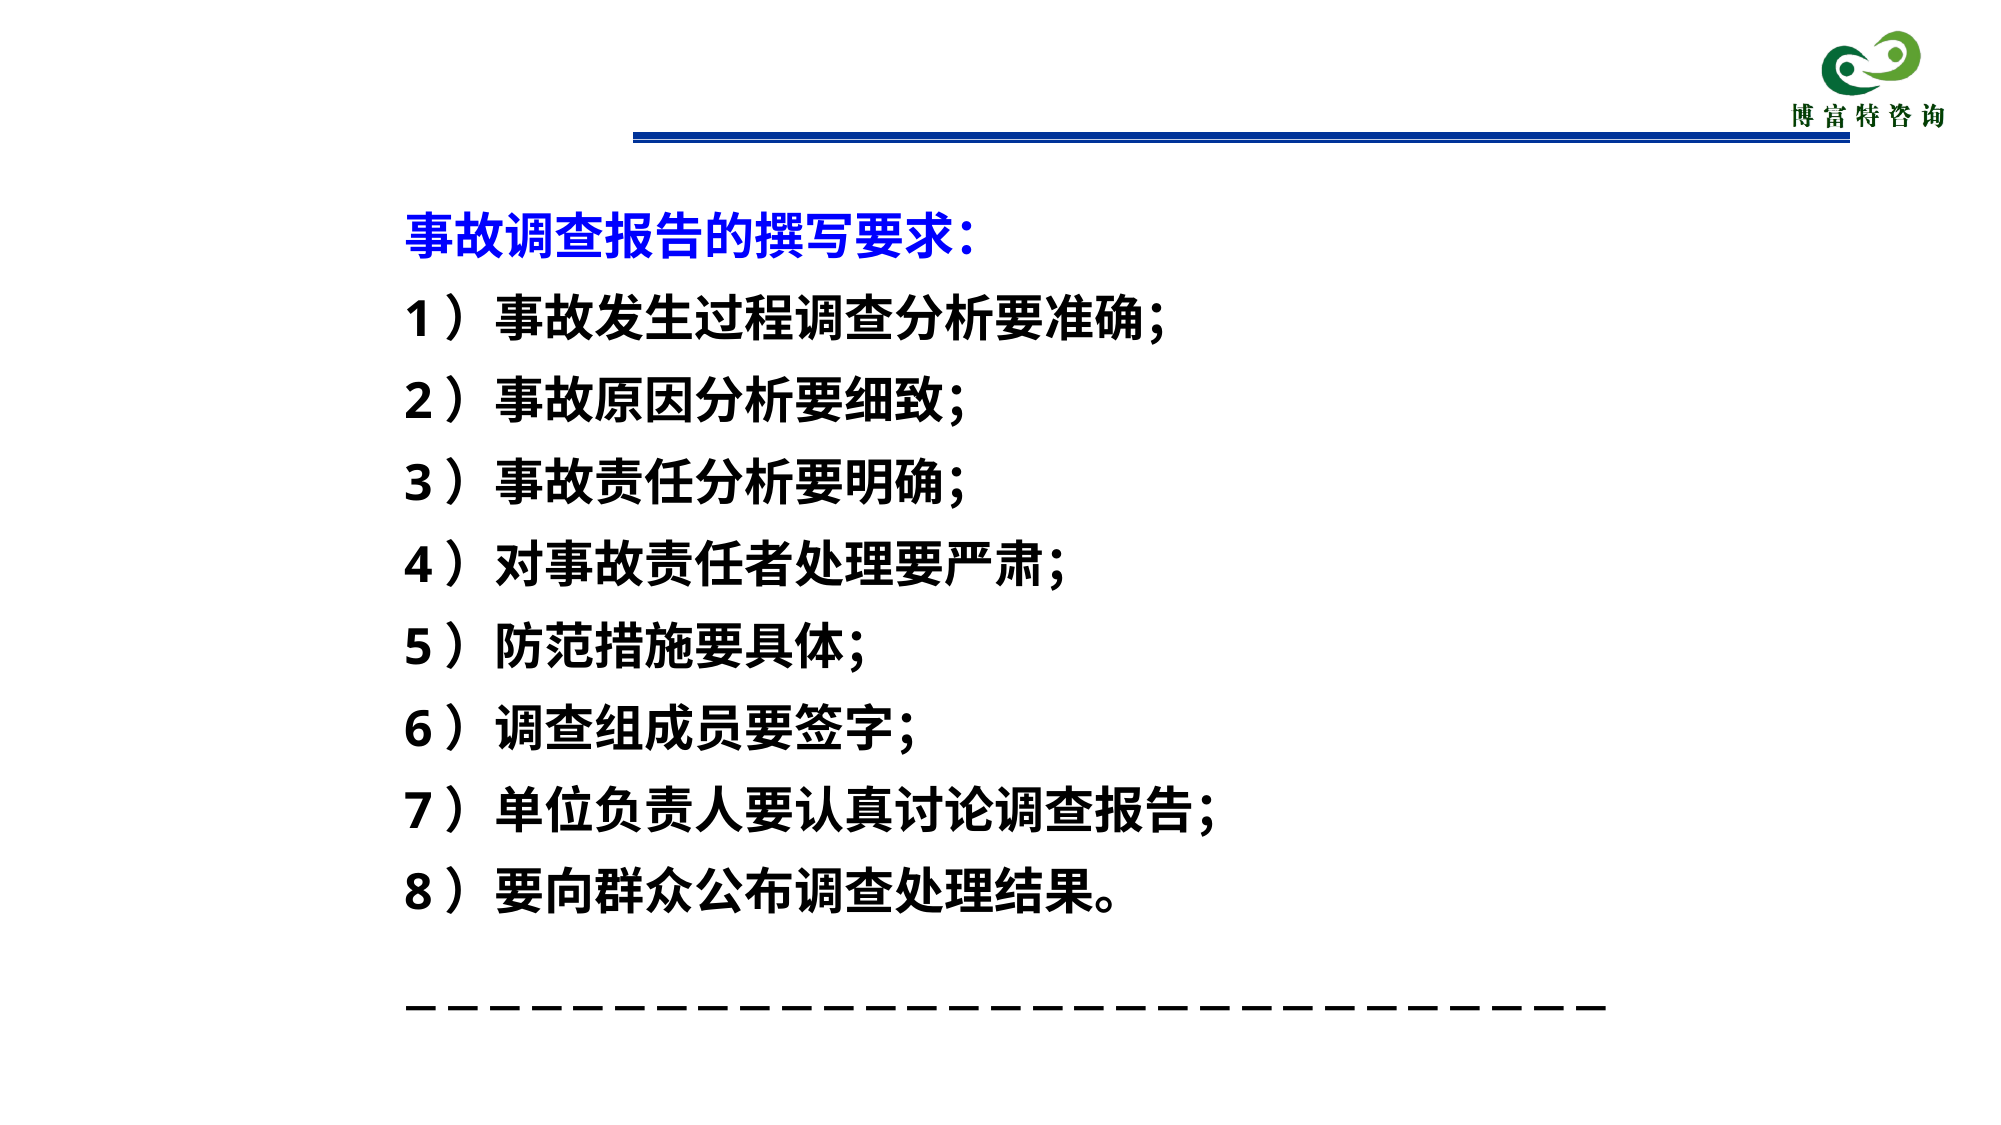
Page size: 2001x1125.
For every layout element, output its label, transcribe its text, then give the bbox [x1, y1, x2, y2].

picture [1772, 30, 1969, 131]
text_box －－－－－－－－－－－－－－－－－－－－－－－－－－－－－ [374, 975, 1638, 1088]
text_box 事故调查报告的撰写要求： 1）事故发生过程调查分析要准确； 2）事故原因分析要细致； 3）事故责任分析要明确； 4）对事故责任者处理要严肃； 5）防范措施要具体； 6）调查组成员要签字； 7）单位负责人要认真讨论调查报告； 8）要向群众公布调查处理结果。 [350, 184, 1449, 928]
